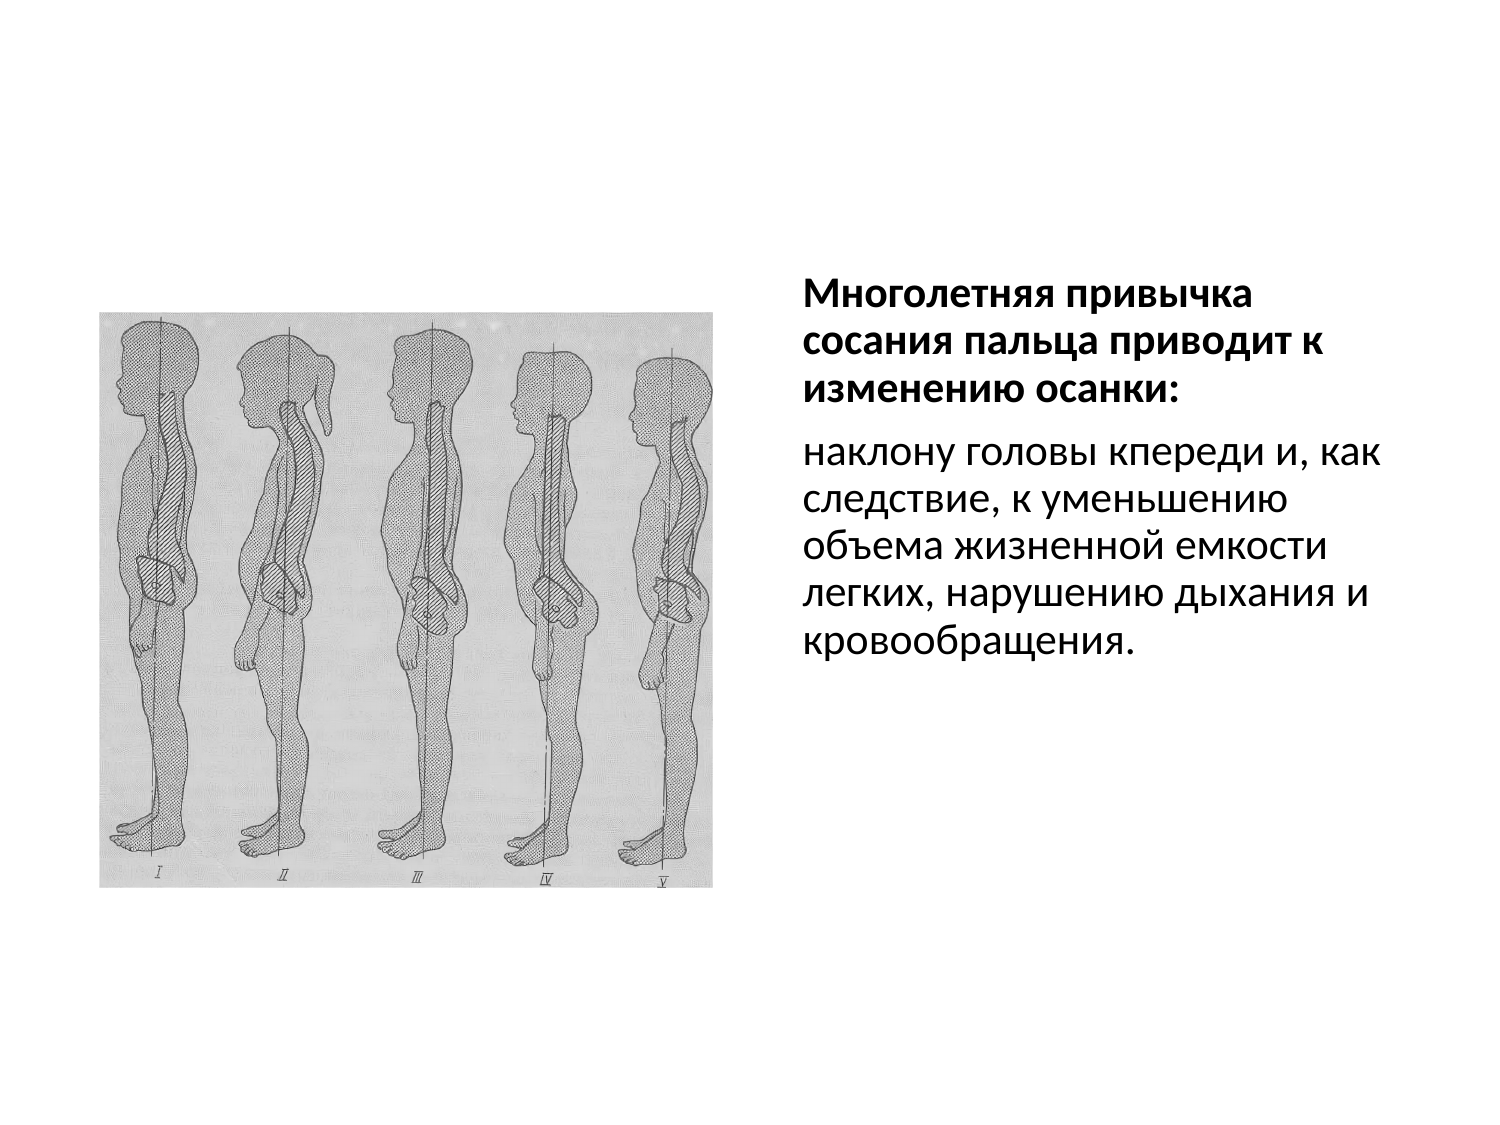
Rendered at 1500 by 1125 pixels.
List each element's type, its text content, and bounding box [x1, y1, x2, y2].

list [99, 312, 713, 888]
list Многолетняя привычка сосания пальца приводит к изменению осанки: наклону головы кпереди и, как следствие, к уменьшению объема жизненной емкости легких, нарушению дыхания и кровообращения. [787, 262, 1400, 938]
